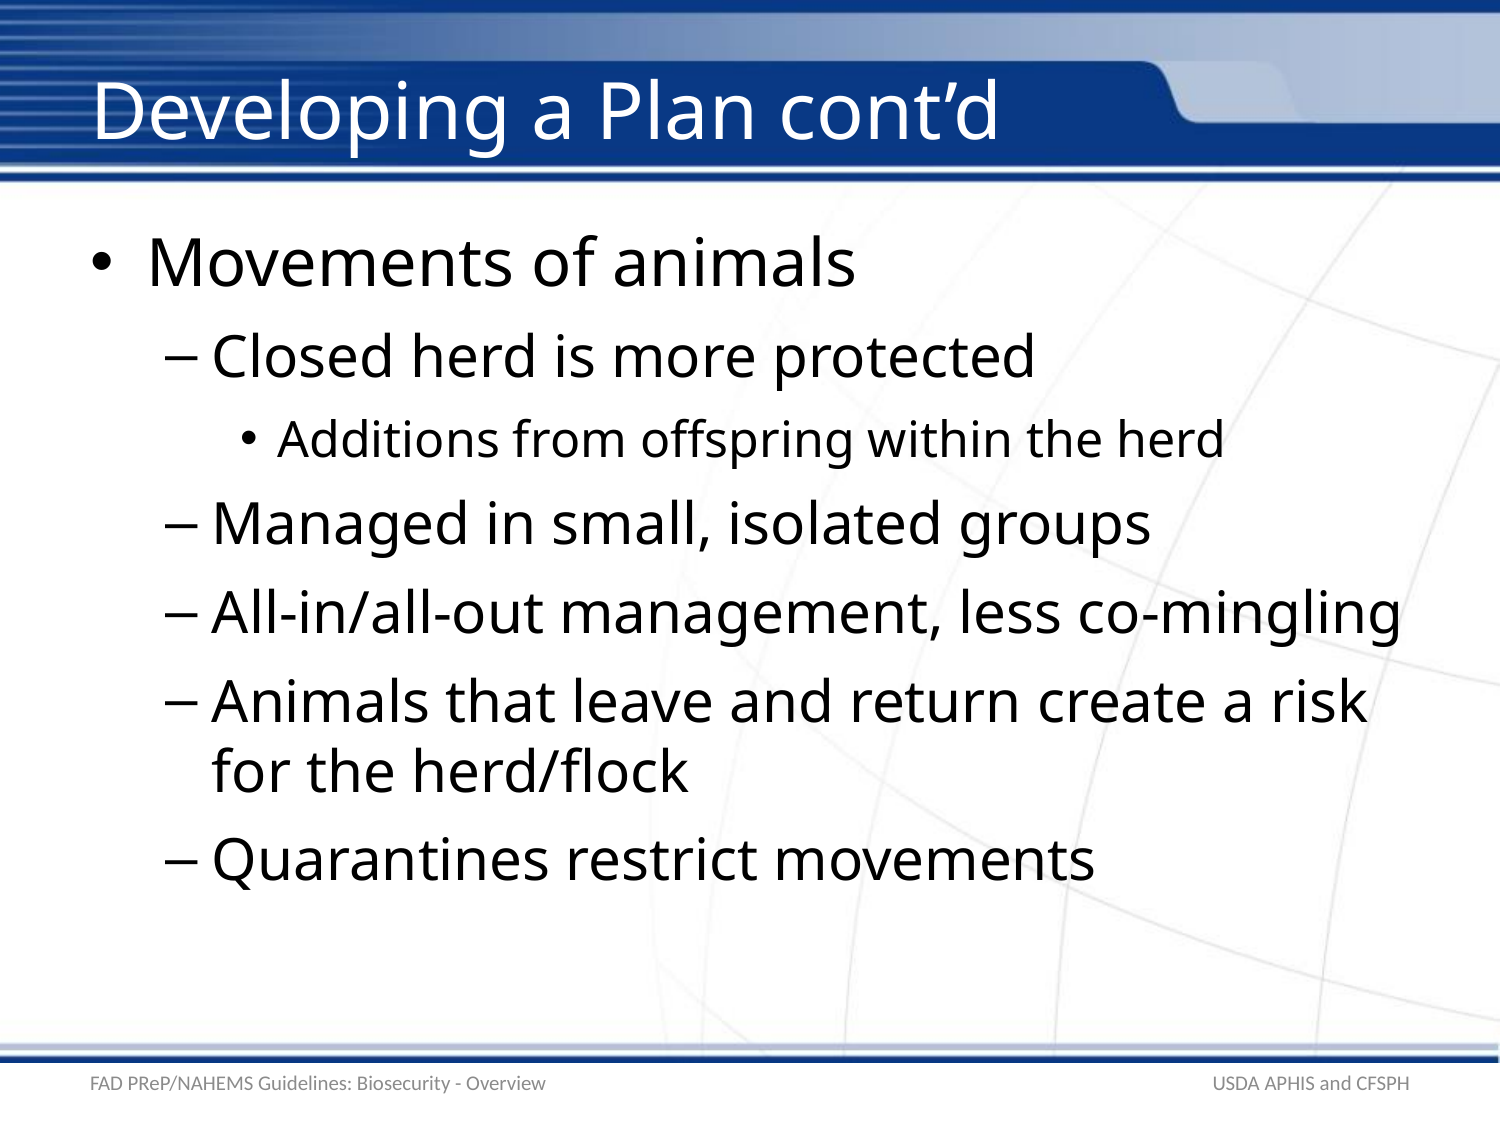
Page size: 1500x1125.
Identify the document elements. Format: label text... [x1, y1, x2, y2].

list Movements of animals Closed herd is more protected Additions from offspring within the herd Managed in small, isolated groups All-in/all-out management, less co-mingling Animals that leave and return create a risk for the herd/flock Quarantines restrict movements [75, 212, 1425, 1025]
title Developing a Plan cont’d [75, 24, 1425, 163]
picture [0, 0, 1500, 1063]
footer FAD PReP/NAHEMS Guidelines: Biosecurity - Overview [75, 1042, 825, 1103]
slide_number USDA APHIS and CFSPH [1074, 1042, 1425, 1103]
